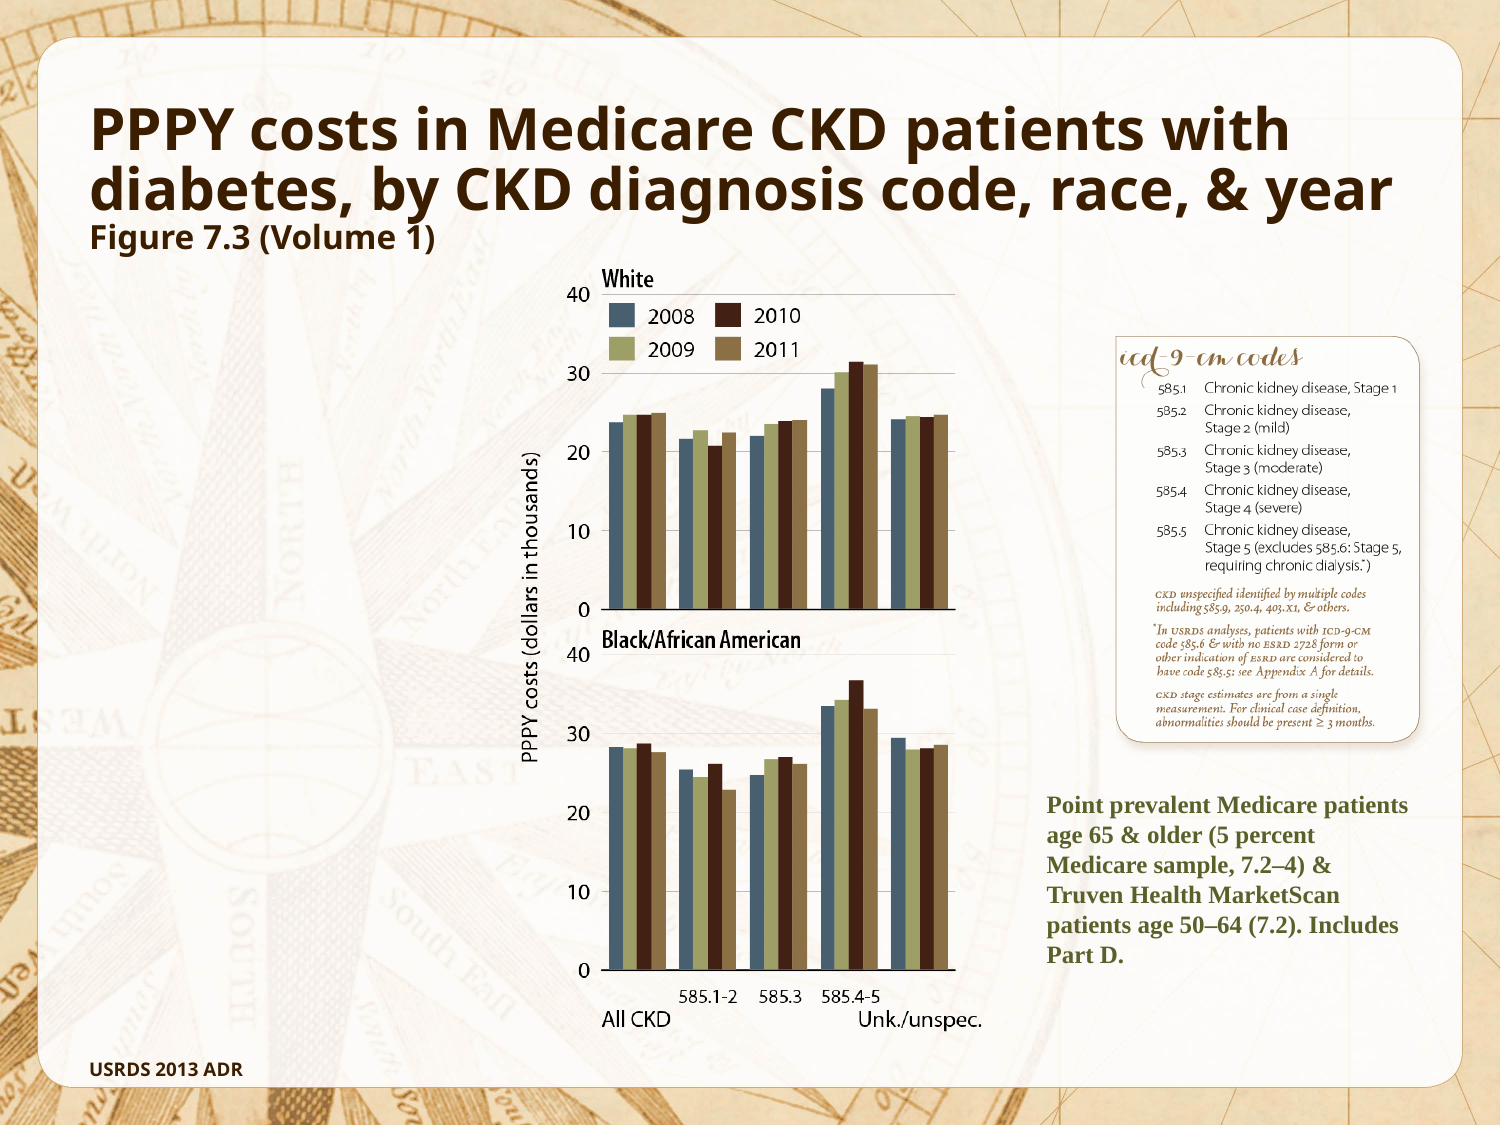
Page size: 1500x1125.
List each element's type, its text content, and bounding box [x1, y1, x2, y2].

text_box Point prevalent Medicare patients age 65 & older (5 percent Medicare sample, 7.2–4) & Truven Health MarketScan patients age 50–64 (7.2). Includes Part D. [1046, 904, 1410, 976]
title PPPY costs in Medicare CKD patients with diabetes, by CKD diagnosis code, race, & year Figure 7.3 (Volume 1) [74, 45, 1450, 264]
picture [0, 0, 1500, 1125]
